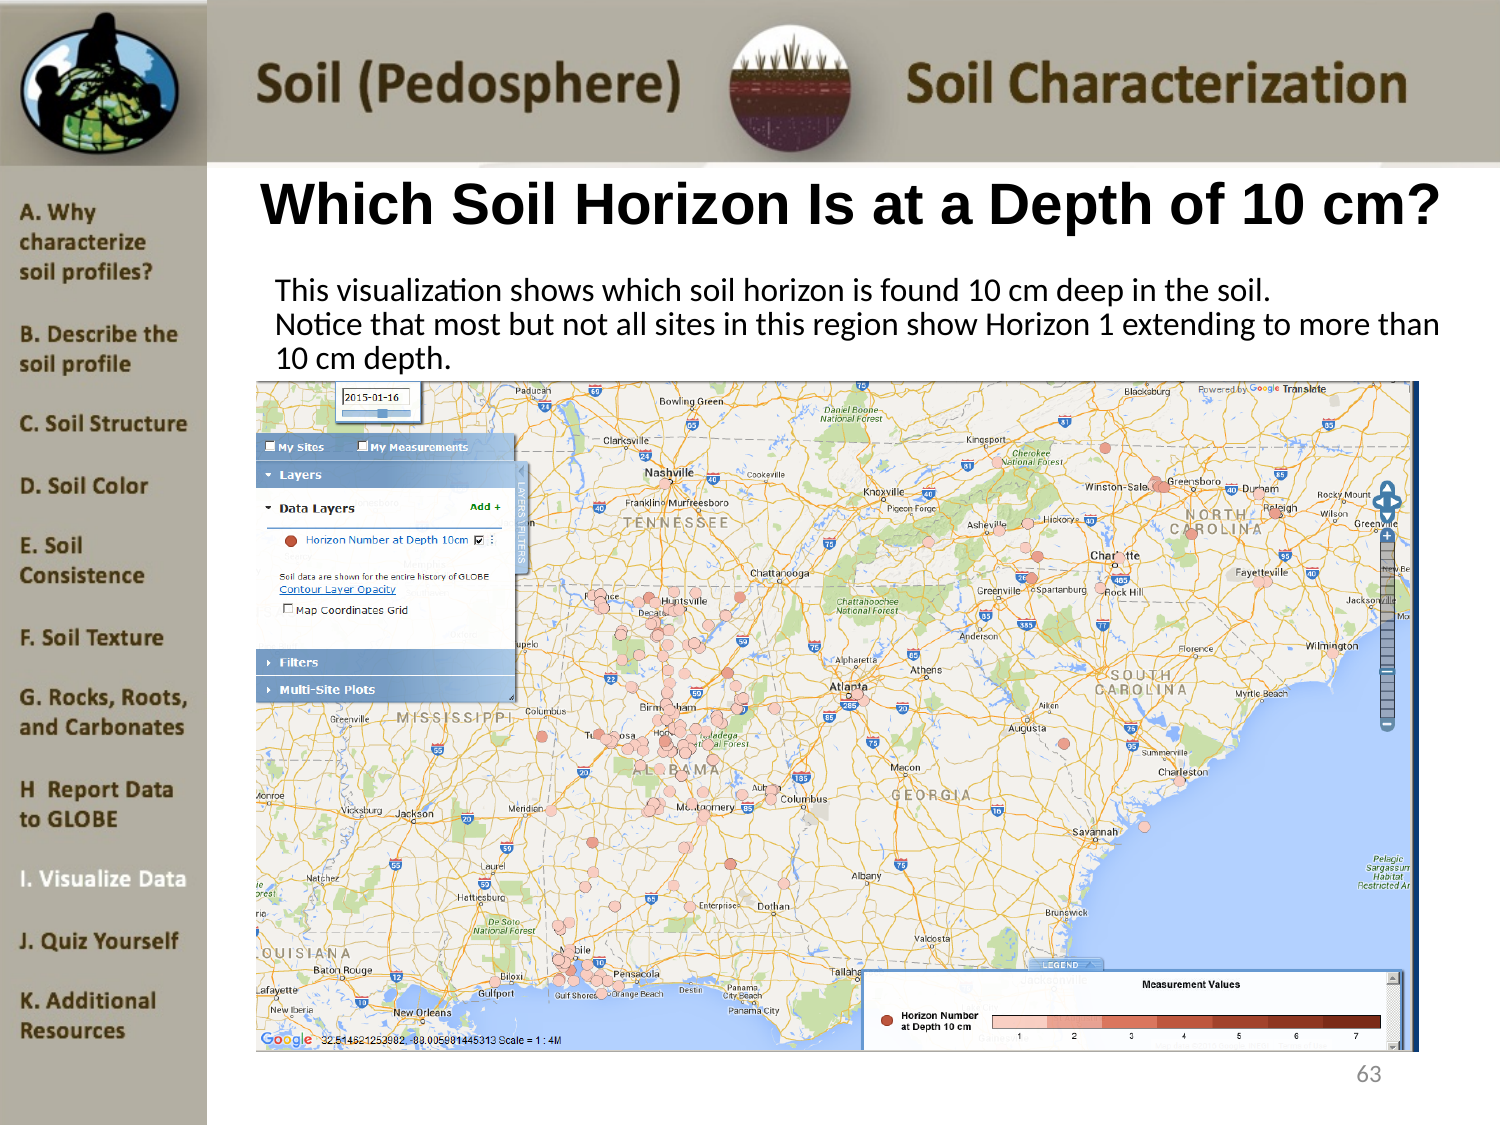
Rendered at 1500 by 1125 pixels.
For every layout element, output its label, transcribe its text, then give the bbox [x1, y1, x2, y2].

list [256, 381, 1419, 1052]
list This visualization shows which soil horizon is found 10 cm deep in the soil. Notice that most but not all sites in this region show Horizon 1 extending to more than 10 cm depth. [247, 267, 1492, 952]
picture [0, 0, 1500, 1125]
slide_number 62 [1059, 1052, 1397, 1103]
title Which Soil Horizon Is at a Depth of 10 cm? [207, 168, 1499, 315]
